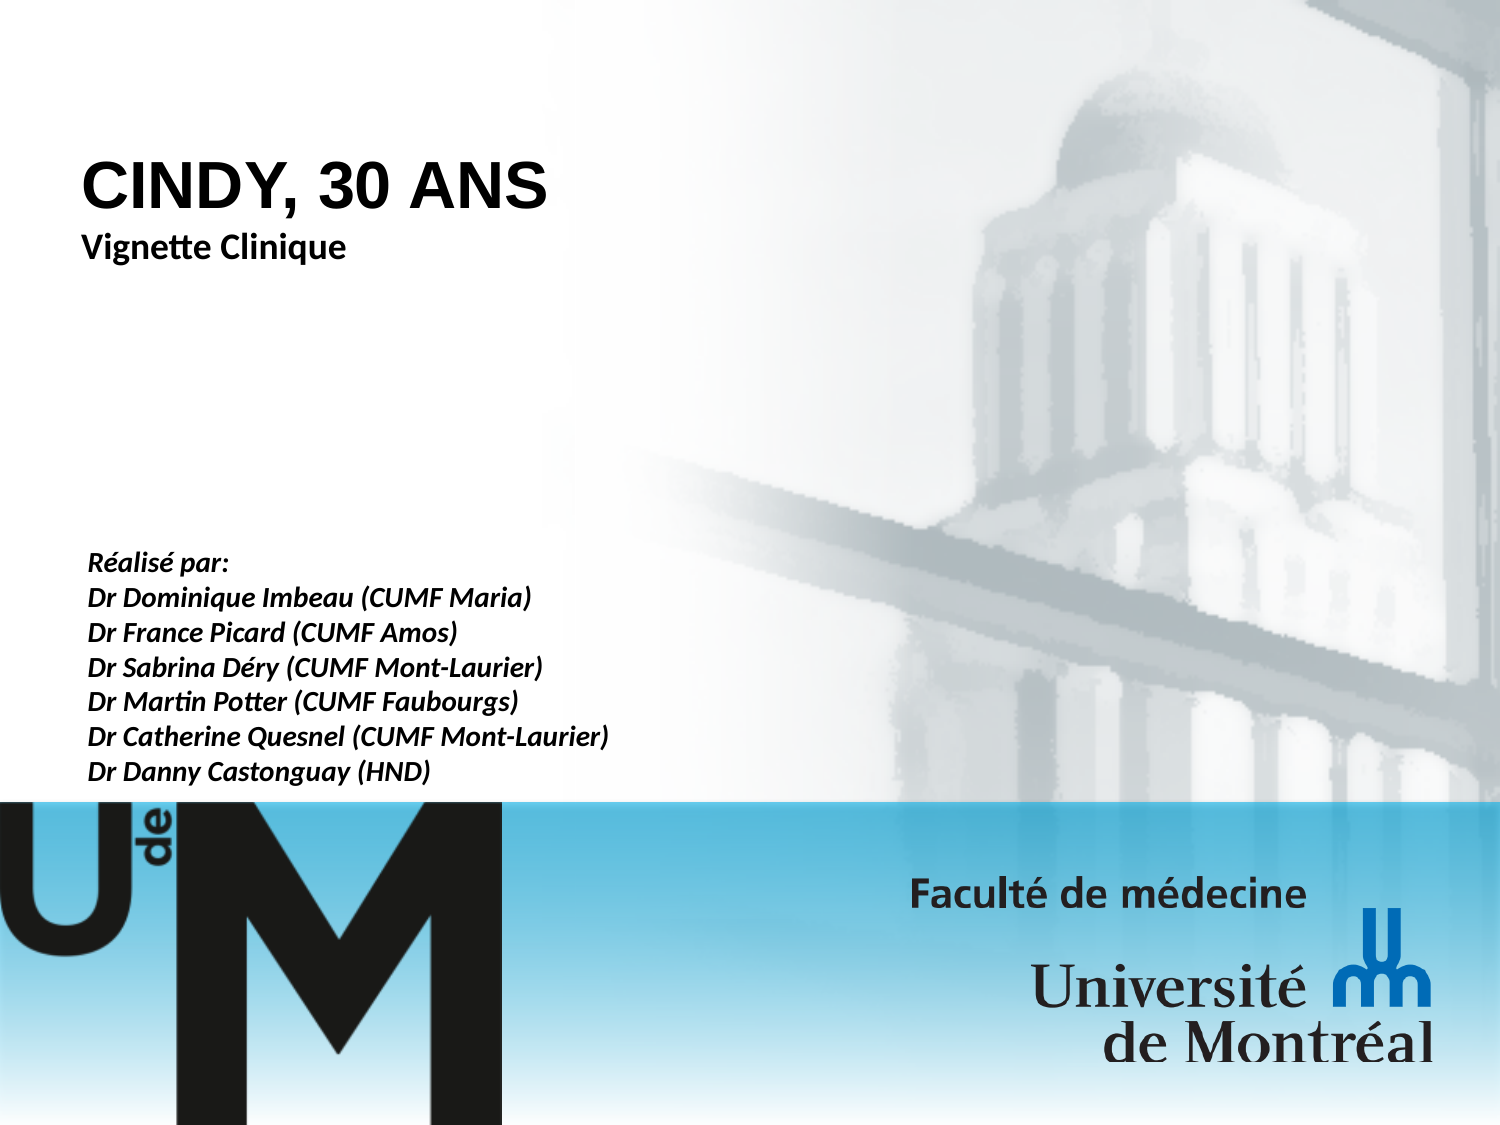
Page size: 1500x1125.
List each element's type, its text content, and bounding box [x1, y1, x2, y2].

picture [0, 802, 502, 1125]
text_box Cindy, 30 ans Vignette Clinique [66, 134, 1437, 337]
text_box Réalisé par: Dr Dominique Imbeau (CUMF Maria) Dr France Picard (CUMF Amos) Dr Sabrina Déry (CUMF Mont-Laurier) Dr Martin Potter (CUMF Faubourgs) Dr Catherine Quesnel (CUMF Mont-Laurier) Dr Danny Castonguay (HND) [72, 535, 999, 796]
